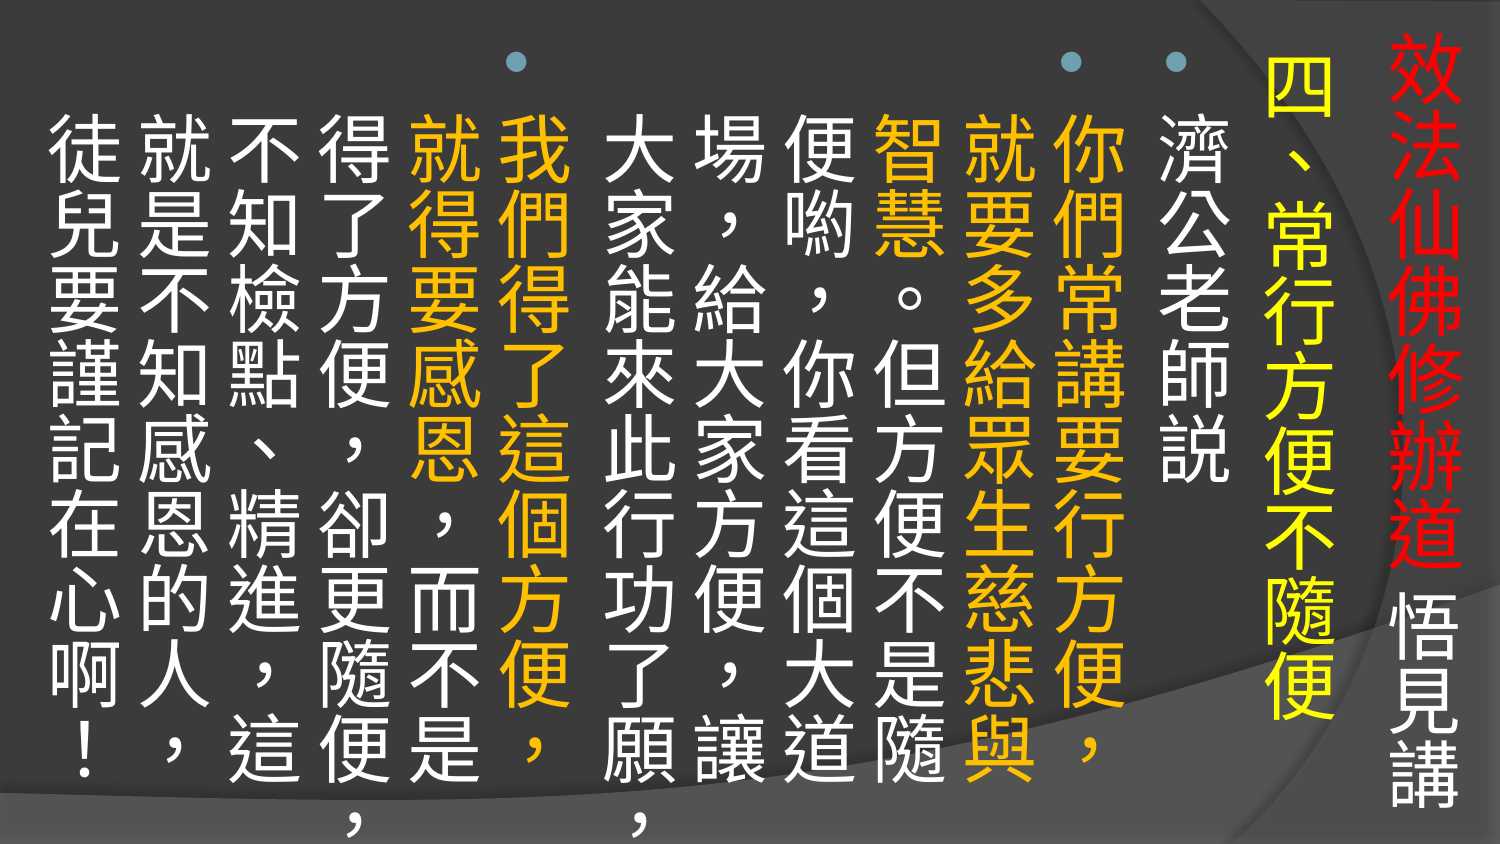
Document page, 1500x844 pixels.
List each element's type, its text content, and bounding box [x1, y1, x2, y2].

list 四、常行方便不隨便 濟公老師説 你們常講要行方便，就要多給眾生慈悲與智慧。但方便不是隨便喲，你看這個大道場，給大家方便，讓大家能來此行功了願， 我們得了這個方便，就得要感恩，而不是得了方便，卻更隨便，不知檢點、精進，這就是不知感恩的人，徒兒要謹記在心啊！ [29, 27, 1365, 820]
title 效法仙佛修辦道 悟見講 [1364, 21, 1483, 820]
